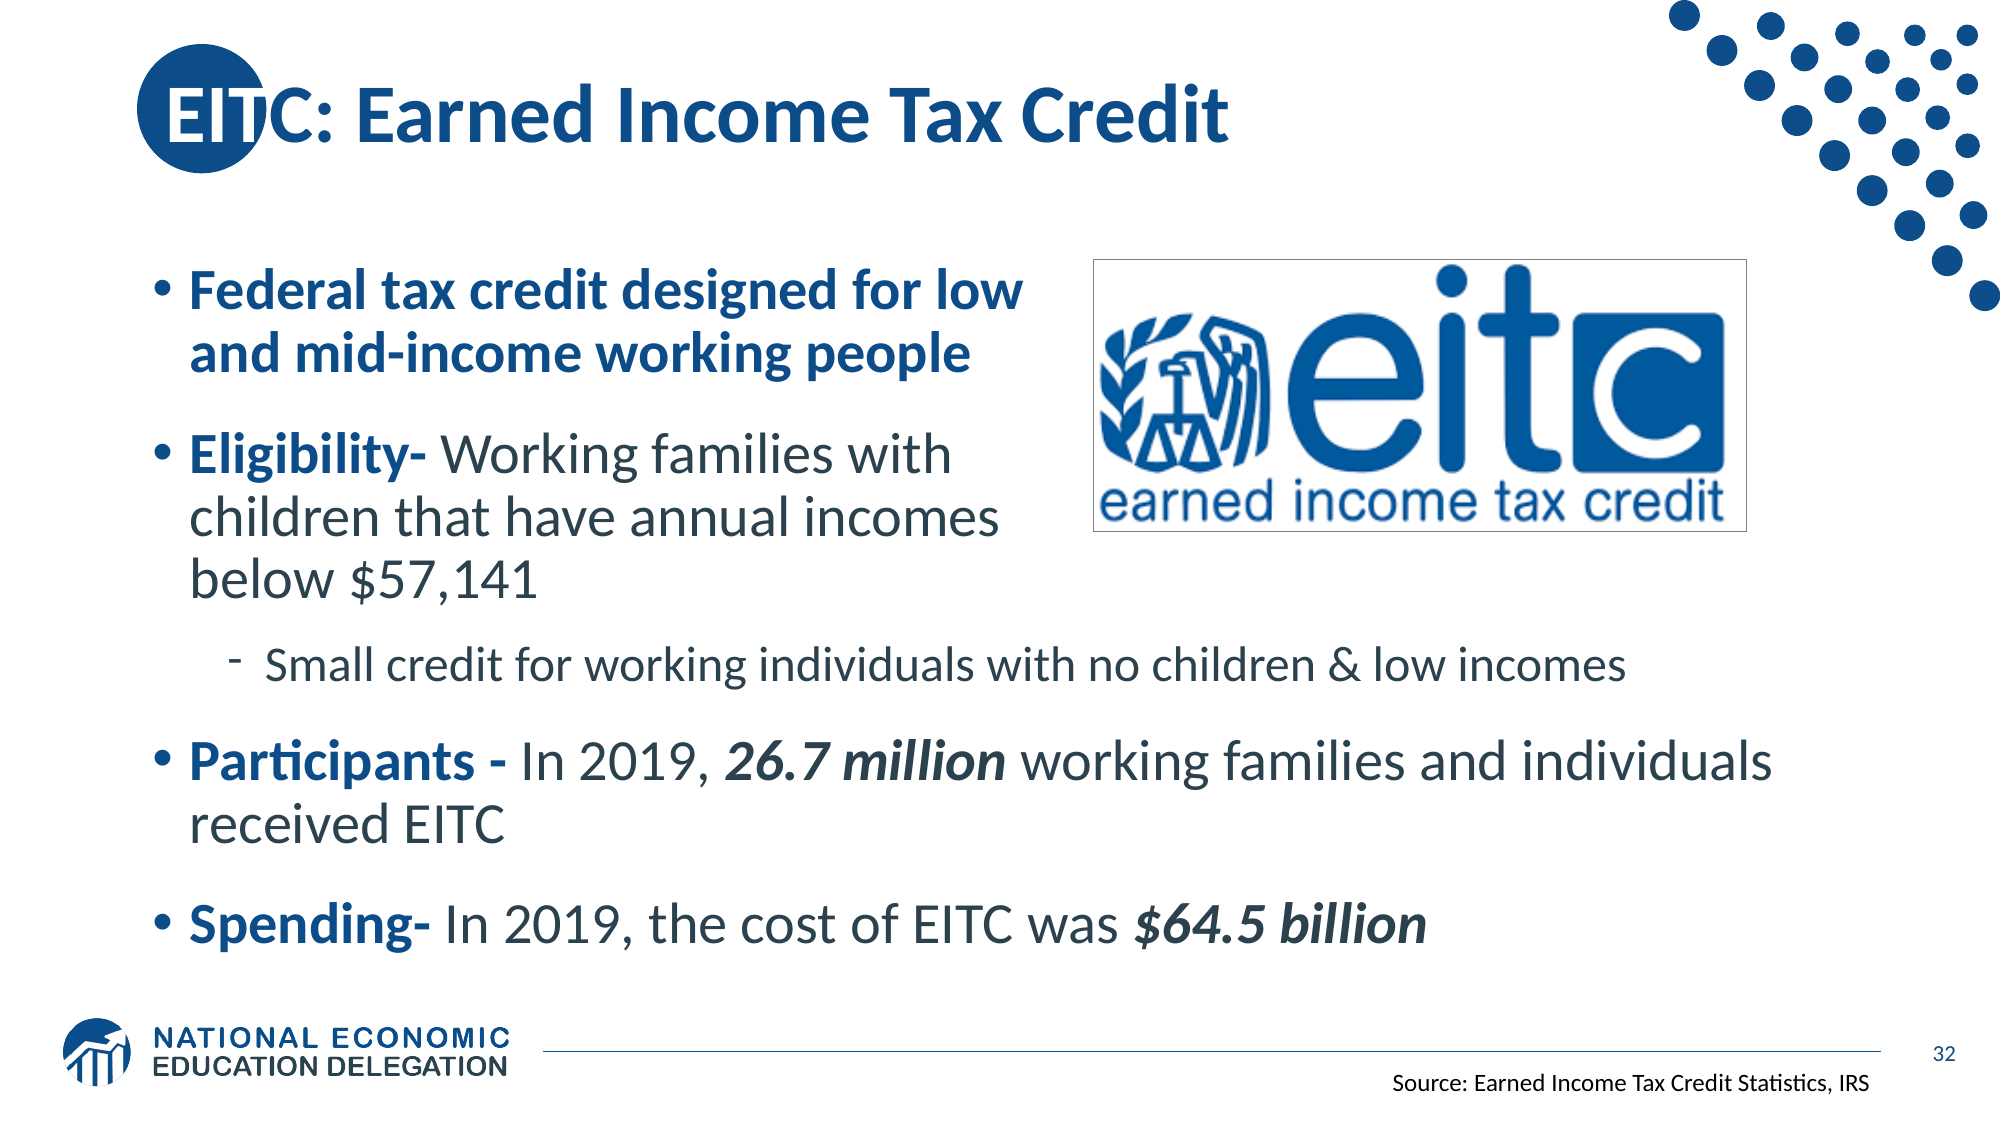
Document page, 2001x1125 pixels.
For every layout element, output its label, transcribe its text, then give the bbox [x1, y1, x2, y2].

list Federal tax credit designed for low and mid-income working people Eligibility- Working families with children that have annual incomes below $57,141 Small credit for working individuals with no children & low incomes Participants - In 2019, 26.7 million working families and individuals received EITC Spending- In 2019, the cost of EITC was $64.5 billion [137, 252, 1806, 1082]
title EITC: Earned Income Tax Credit [150, 6, 1876, 225]
text_box Source: Earned Income Tax Credit Statistics, IRS [1377, 1058, 1886, 1104]
picture [1093, 259, 1747, 532]
slide_number 32 [1806, 1022, 1972, 1082]
picture [55, 1013, 520, 1091]
